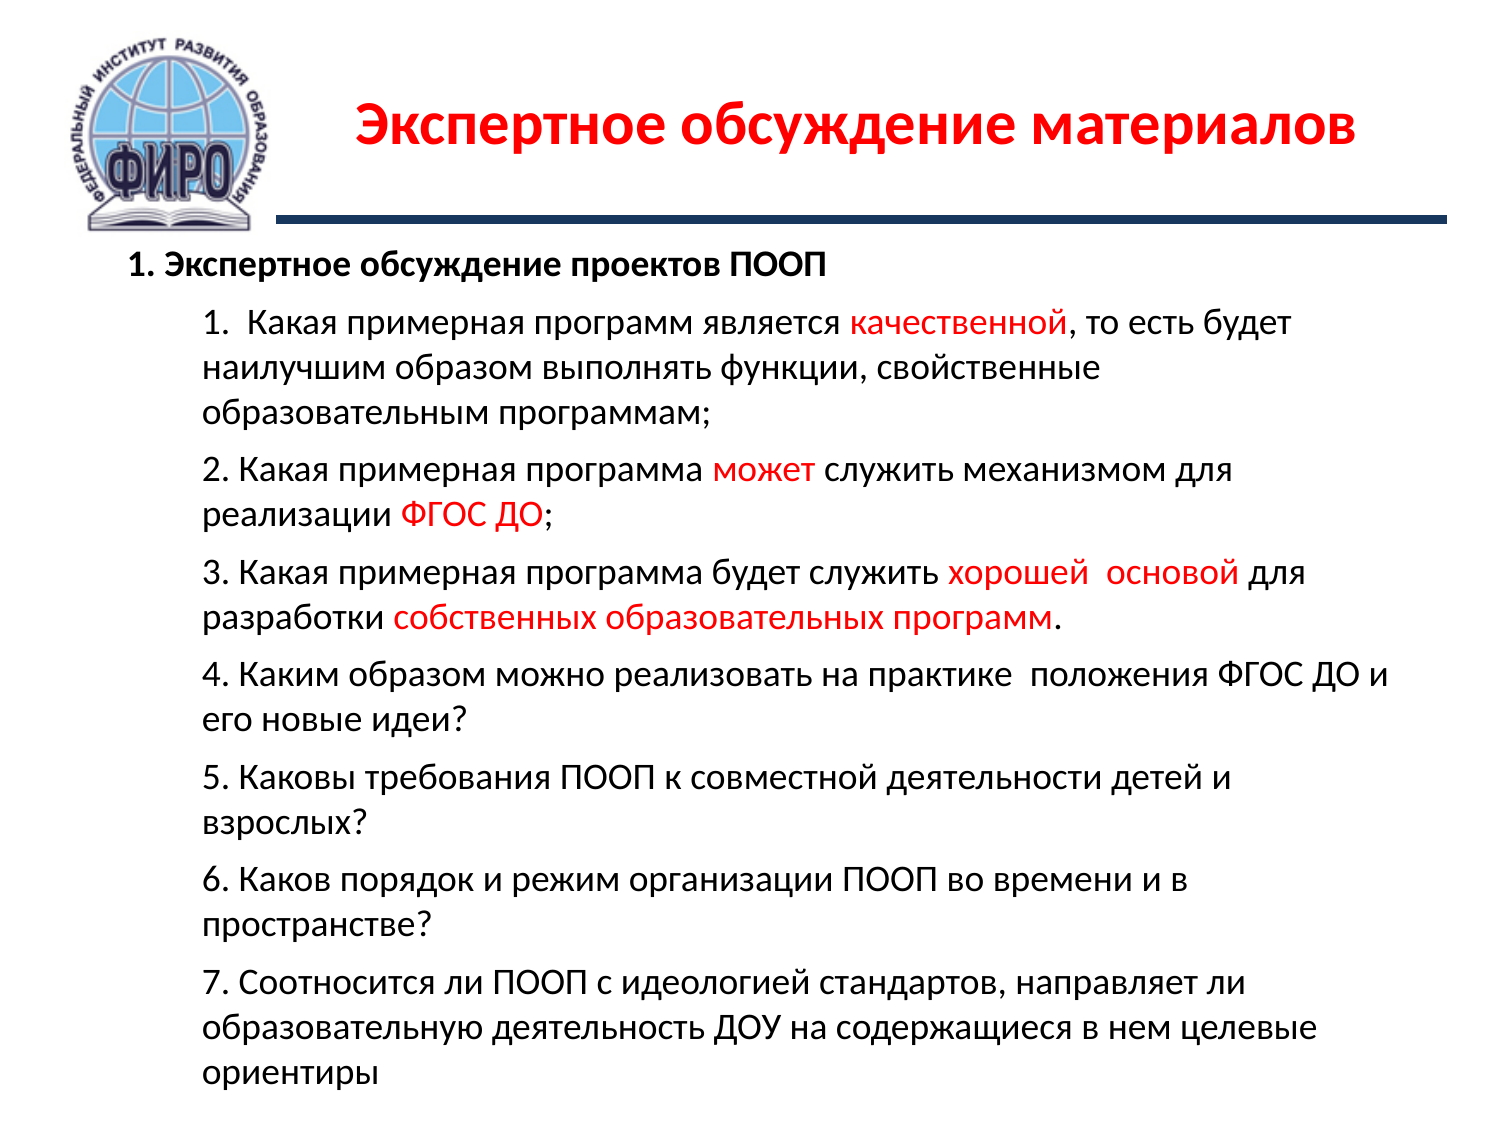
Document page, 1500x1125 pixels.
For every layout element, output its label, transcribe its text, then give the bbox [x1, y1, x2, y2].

picture [64, 30, 277, 238]
text_box 1. Экспертное обсуждение проектов ПООП 1. Какая примерная программ является качественной, то есть будет наилучшим образом выполнять функции, свойственные образовательным программам; 2. Какая примерная программа может служить механизмом для реализации ФГОС ДО; 3. Какая примерная программа будет служить хорошей основой для разработки собственных образовательных программ. 4. Каким образом можно реализовать на практике положения ФГОС ДО и его новые идеи? 5. Каковы требования ПООП к совместной деятельности детей и взрослых? 6. Каков порядок и режим организации ПООП во времени и в пространстве? 7. Соотносится ли ПООП с идеологией стандартов, направляет ли образовательную деятельность ДОУ на содержащиеся в нем целевые ориентиры [112, 231, 1412, 1125]
title Экспертное обсуждение материалов [289, 30, 1425, 209]
